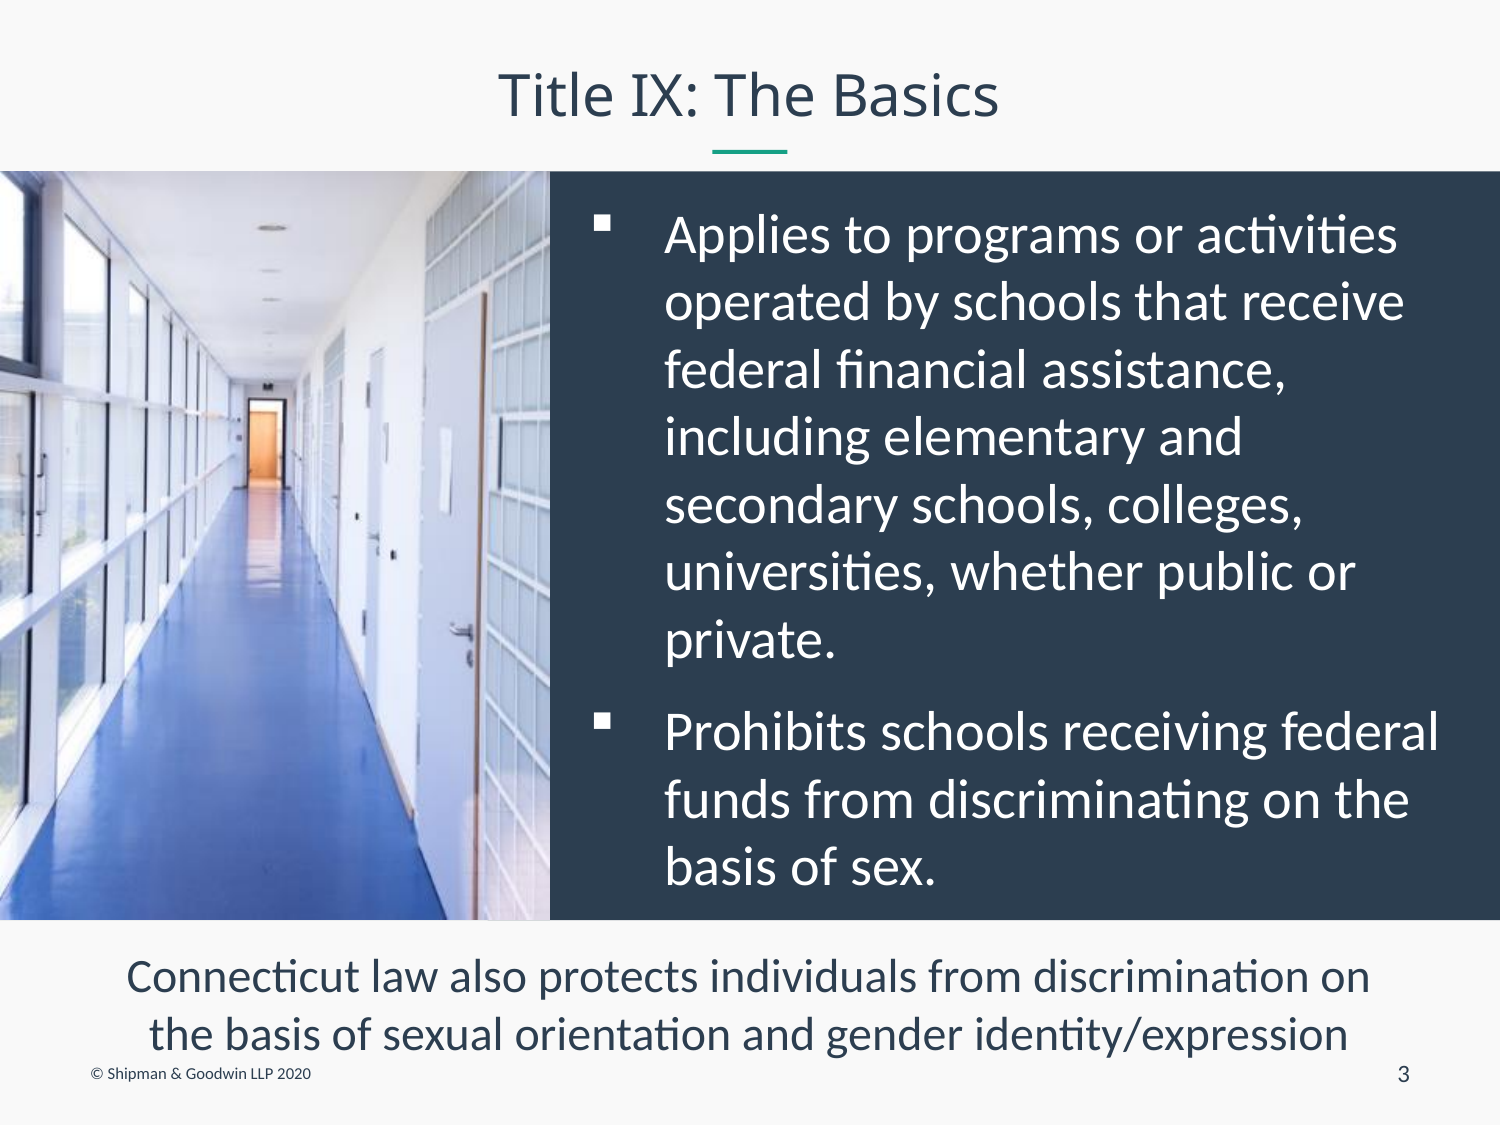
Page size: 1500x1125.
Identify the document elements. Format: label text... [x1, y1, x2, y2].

text_box [710, 148, 789, 156]
slide_number 3 [1074, 1042, 1425, 1103]
text_box Connecticut law also protects individuals from discrimination on the basis of sexual orientation and gender identity/expression [99, 937, 1401, 1117]
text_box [551, 171, 1500, 921]
title Title IX: The Basics [75, 0, 1425, 169]
picture [0, 171, 551, 921]
slide_number © Shipman & Goodwin LLP 2020 [75, 1042, 575, 1103]
